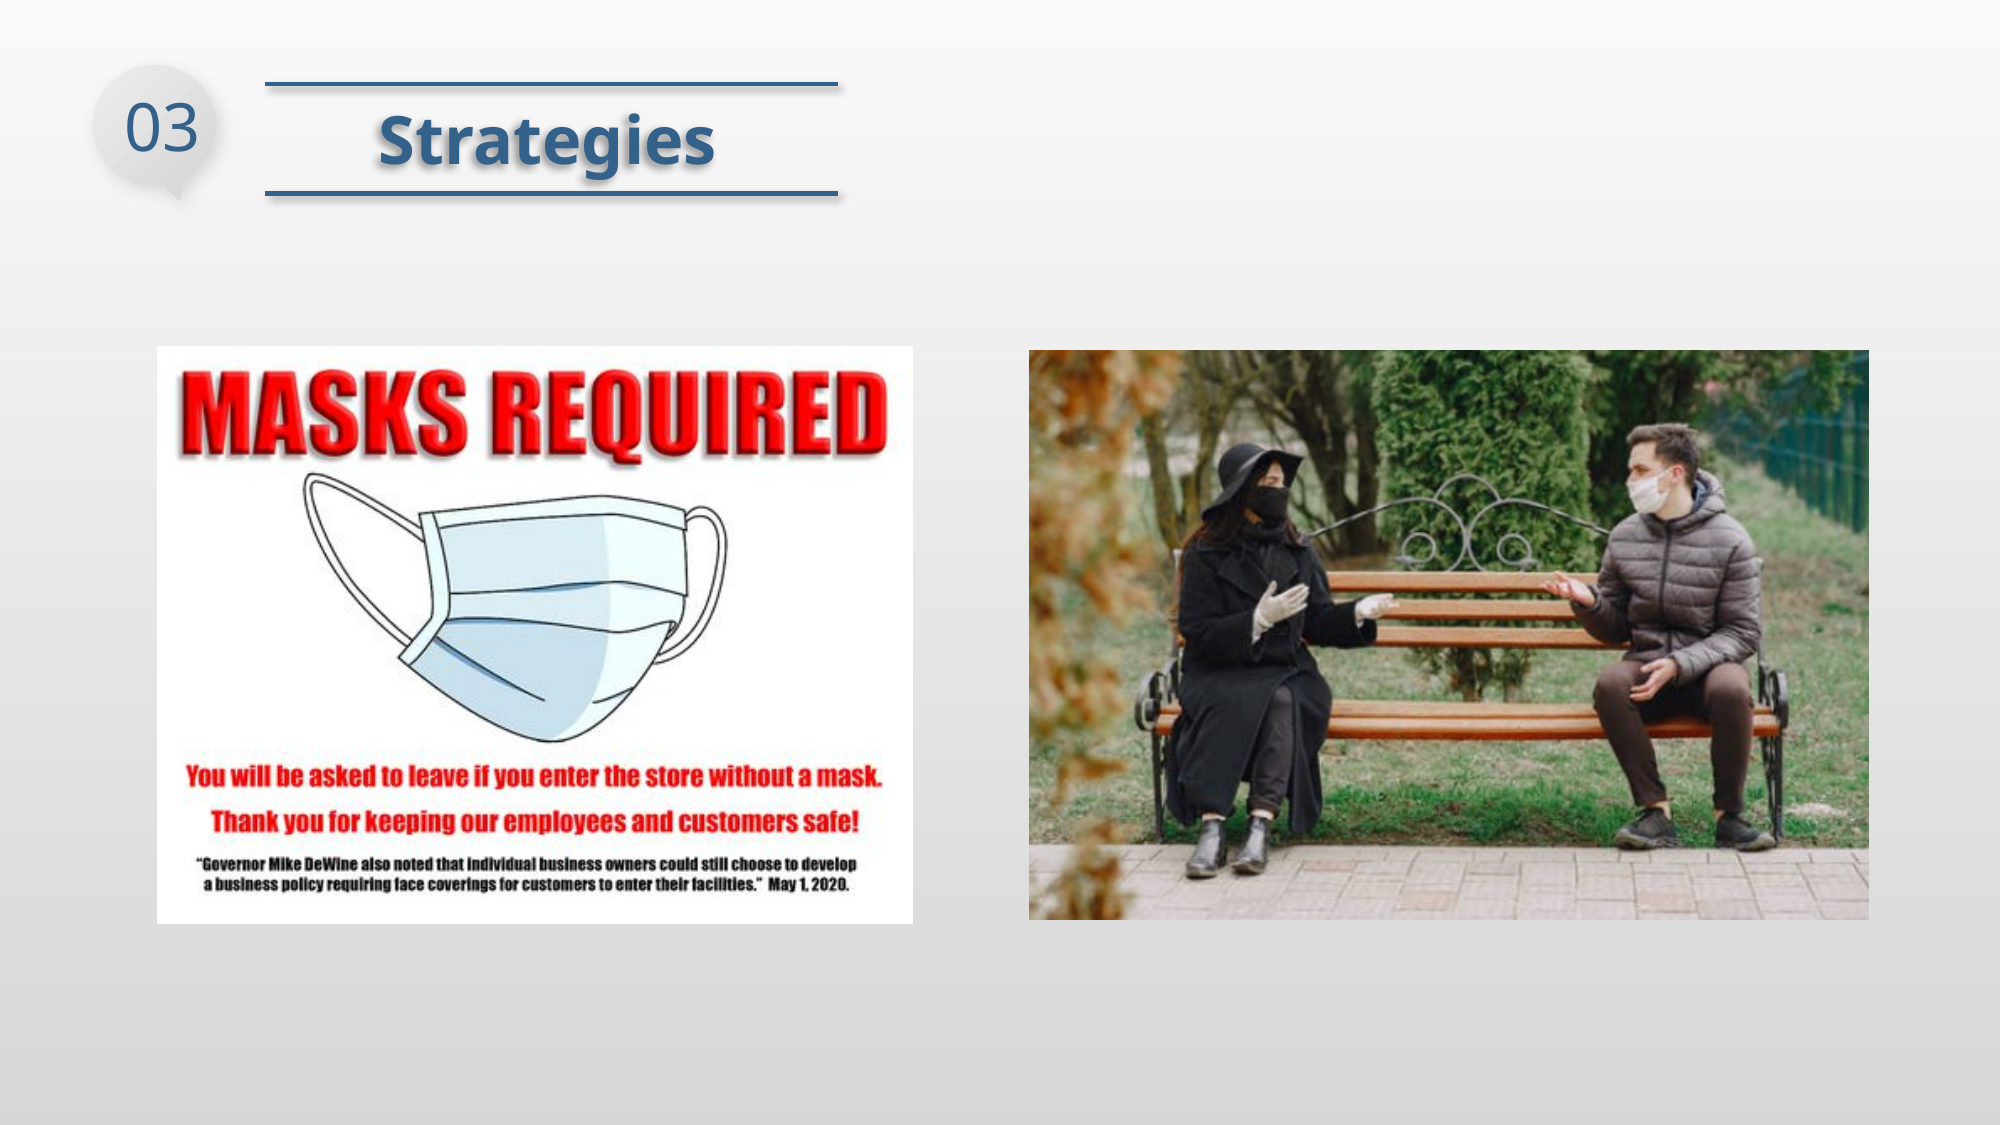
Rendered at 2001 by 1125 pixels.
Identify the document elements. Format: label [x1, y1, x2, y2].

text_box [92, 65, 221, 186]
picture [1028, 350, 1869, 920]
picture [157, 346, 913, 924]
text_box [264, 84, 838, 194]
